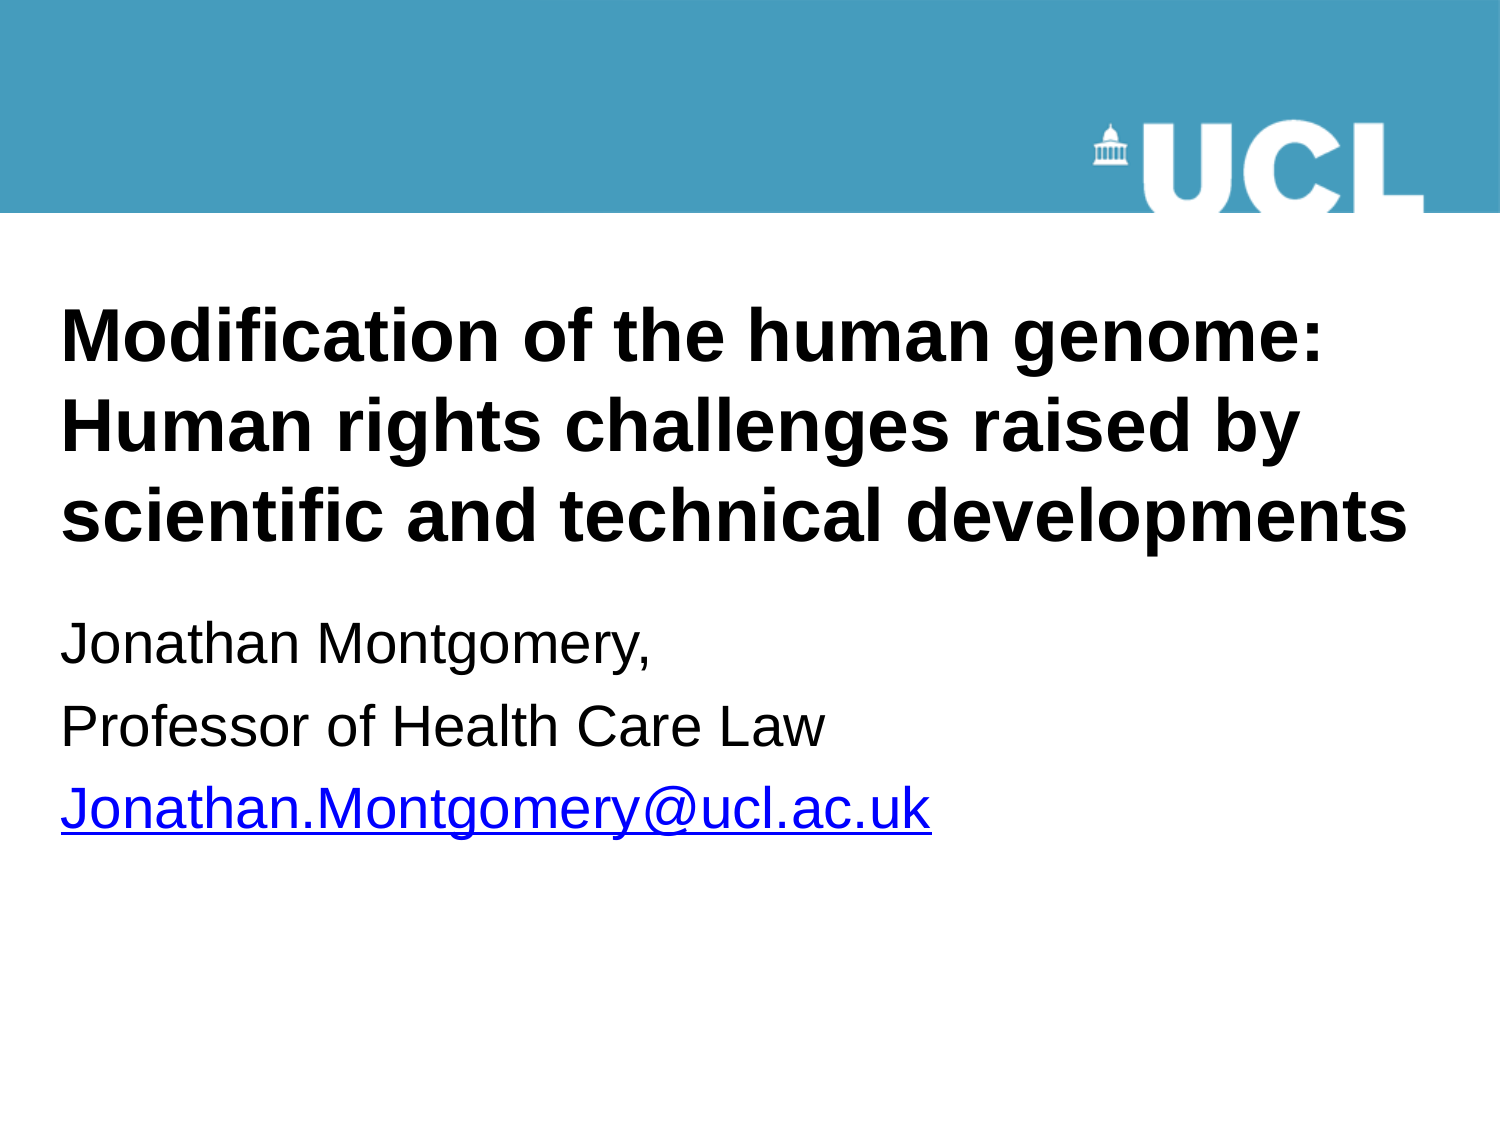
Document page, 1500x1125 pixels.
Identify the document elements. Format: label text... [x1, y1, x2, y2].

list Jonathan Montgomery, Professor of Health Care Law Jonathan.Montgomery@ucl.ac.uk [52, 597, 1448, 1107]
title Modification of the human genome: Human rights challenges raised by scientific and technical developments [52, 278, 1448, 504]
picture [0, 0, 1500, 213]
